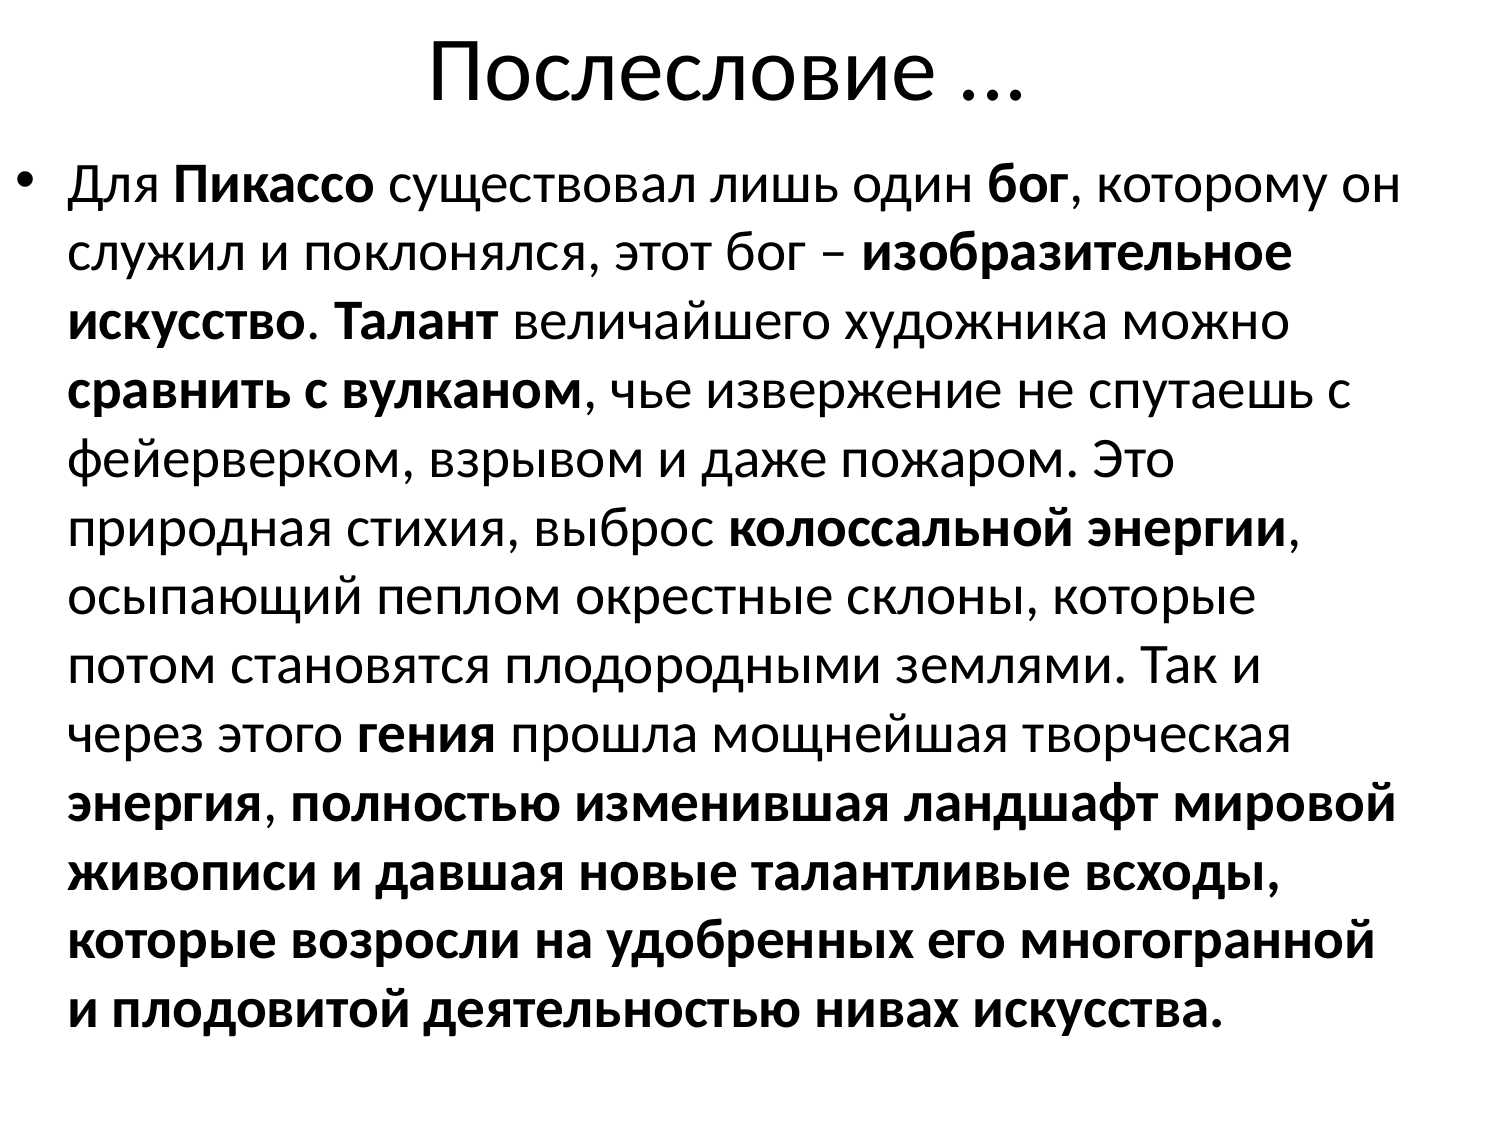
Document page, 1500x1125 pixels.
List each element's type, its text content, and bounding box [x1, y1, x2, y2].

list Для Пикассо существовал лишь один бог, которому он служил и поклонялся, этот бог – изобразительное искусство. Талант величайшего художника можно сравнить с вулканом, чье извержение не спутаешь с фейерверком, взрывом и даже пожаром. Это природная стихия, выброс колоссальной энергии, осыпающий пеплом окрестные склоны, которые потом становятся плодородными землями. Так и через этого гения прошла мощнейшая творческая энергия, полностью изменившая ландшафт мировой живописи и давшая новые талантливые всходы, которые возросли на удобренных его многогранной и плодовитой деятельностью нивах искусства. [0, 137, 1425, 1106]
title Послесловие ... [53, 0, 1404, 128]
